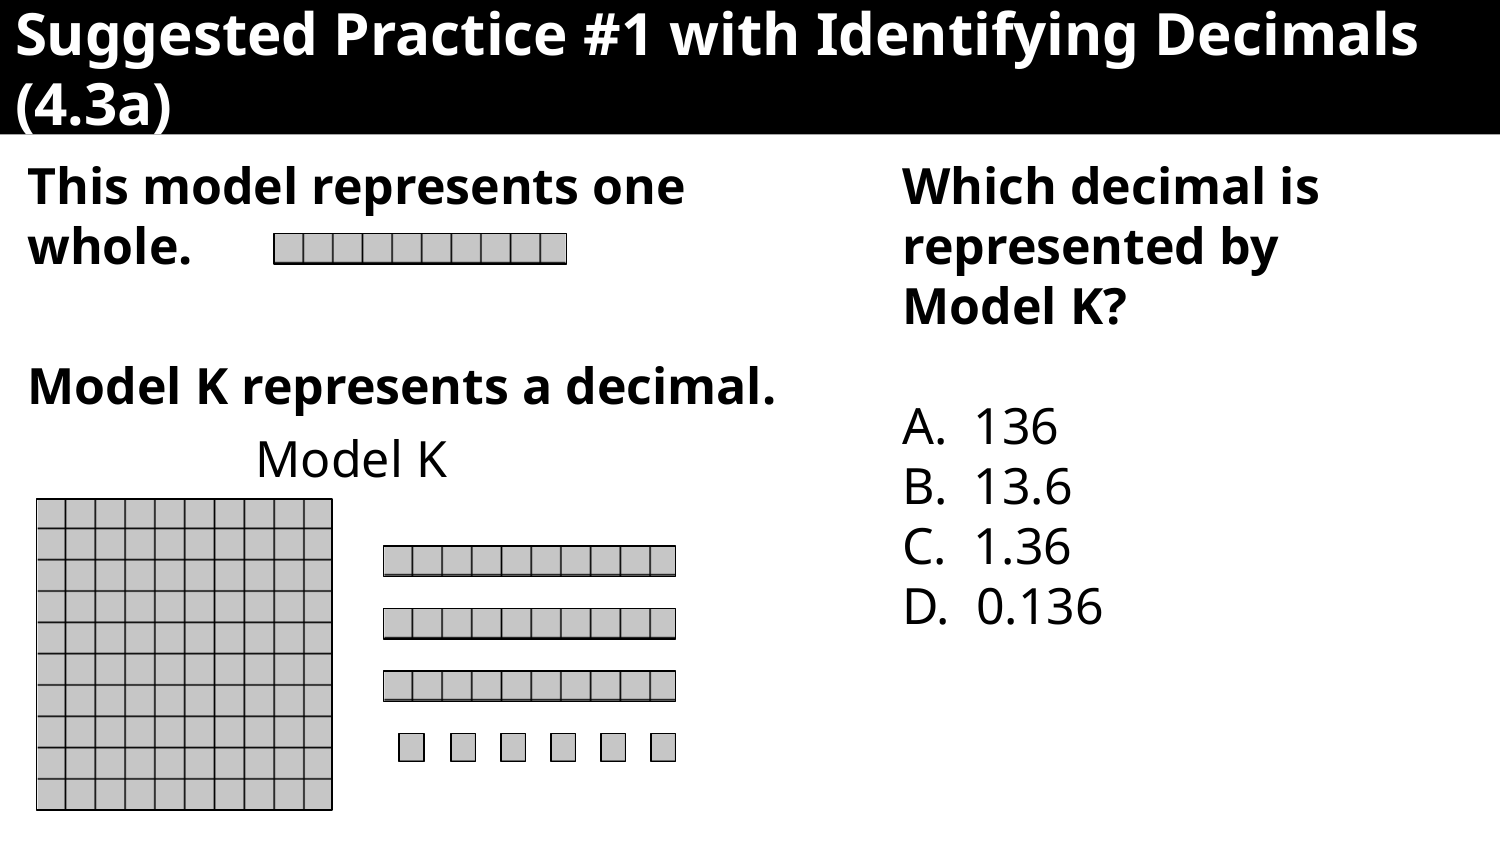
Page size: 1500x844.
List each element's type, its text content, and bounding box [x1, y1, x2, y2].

picture [551, 734, 576, 762]
picture [384, 671, 676, 701]
picture [384, 546, 676, 576]
picture [399, 734, 424, 762]
title Suggested Practice #1 with Identifying Decimals (4.3a) [0, 0, 1500, 135]
list This model represents one whole. Model K represents a decimal. Model K [12, 146, 800, 844]
picture [274, 234, 566, 264]
picture [384, 609, 676, 639]
picture [601, 734, 626, 762]
picture [501, 734, 526, 762]
picture [451, 734, 476, 762]
picture [651, 734, 676, 762]
text_box Which decimal is represented by Model K? A. 136 B. 13.6 C. 1.36 D. 0.136 [887, 146, 1450, 844]
picture [37, 499, 332, 810]
